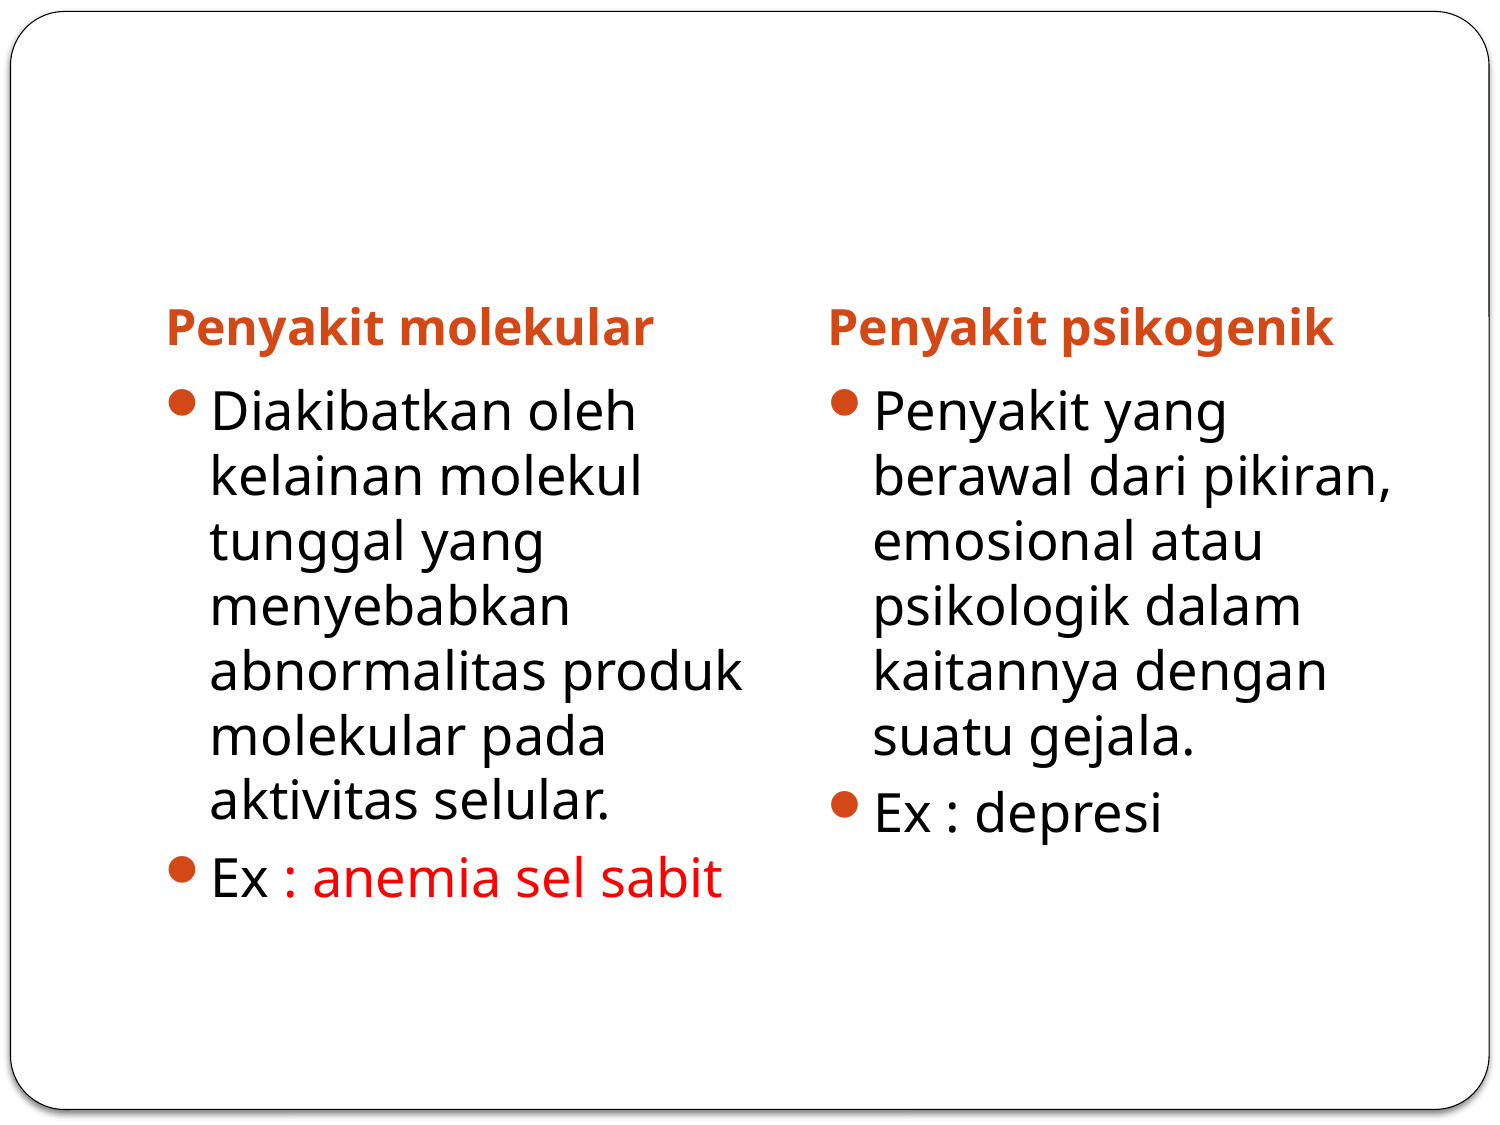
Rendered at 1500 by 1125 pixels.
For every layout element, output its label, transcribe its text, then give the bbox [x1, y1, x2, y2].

list Penyakit molekular [149, 236, 763, 364]
list Penyakit psikogenik [811, 236, 1426, 364]
list Diakibatkan oleh kelainan molekul tunggal yang menyebabkan abnormalitas produk molekular pada aktivitas selular. Ex : anemia sel sabit [150, 368, 763, 1007]
list Penyakit yang berawal dari pikiran, emosional atau psikologik dalam kaitannya dengan suatu gejala. Ex : depresi [812, 368, 1425, 1007]
